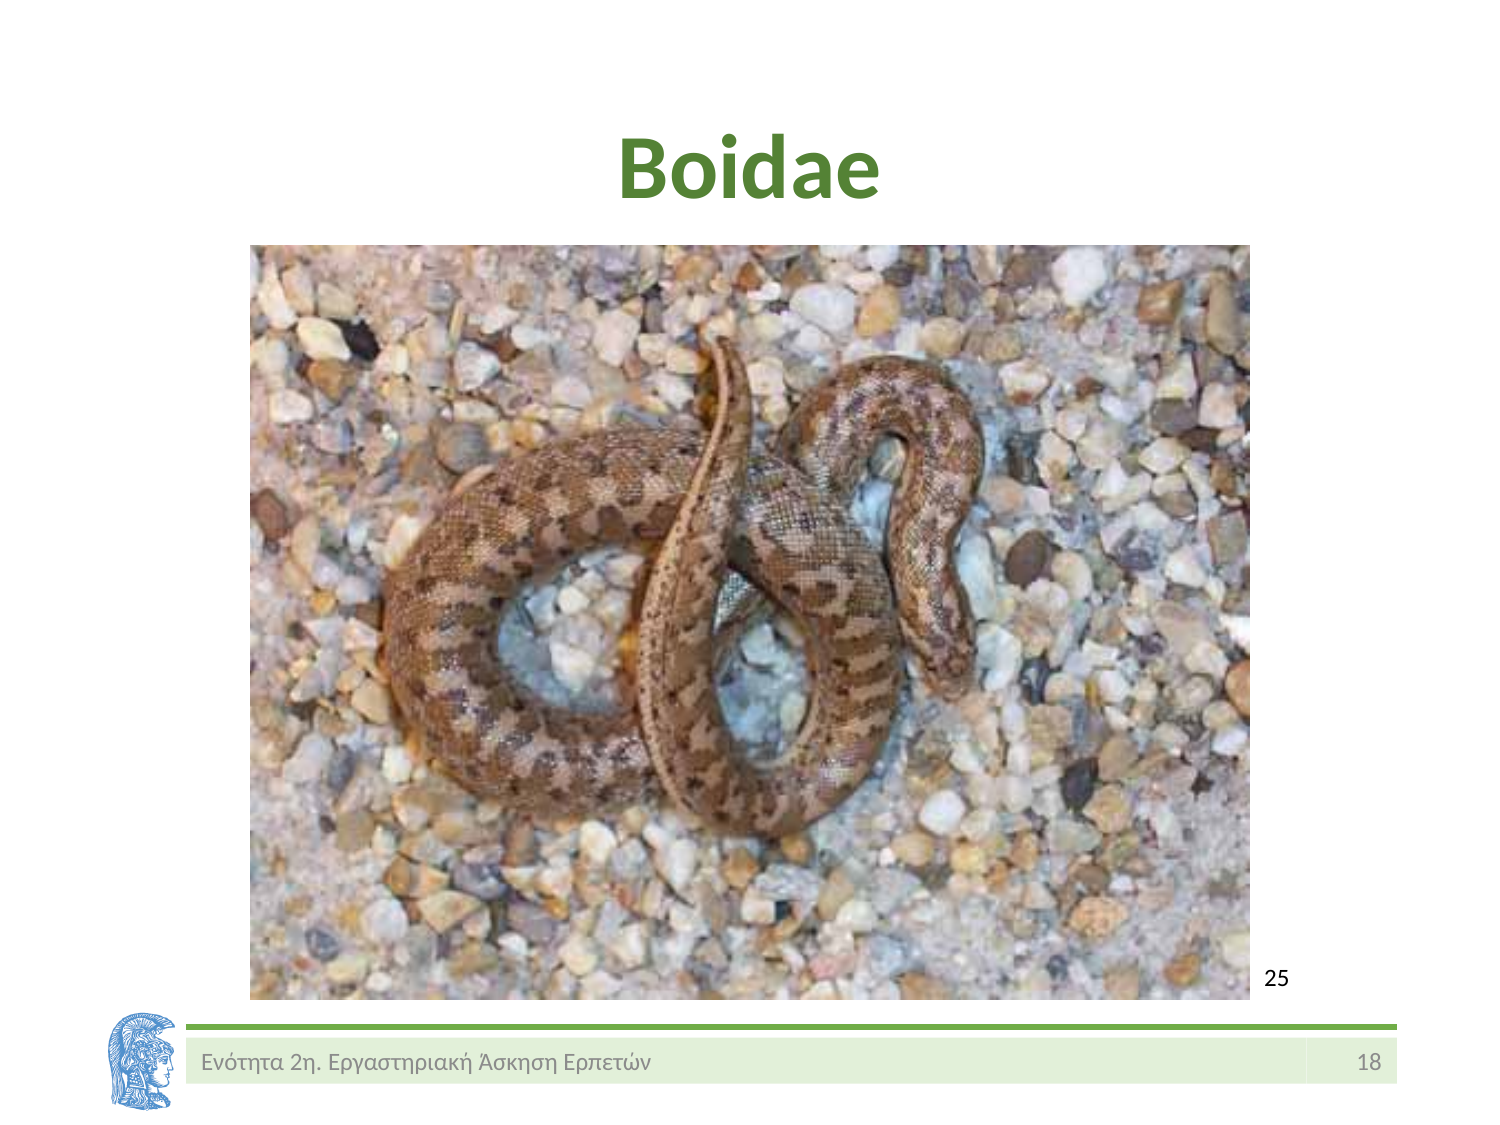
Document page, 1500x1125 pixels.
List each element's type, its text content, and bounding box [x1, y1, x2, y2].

text_box 25 [1250, 954, 1305, 999]
footer Ενότητα 2η. Εργαστηριακή Άσκηση Ερπετών [186, 1037, 1306, 1084]
title Boidae [103, 59, 1397, 278]
picture [103, 1011, 186, 1114]
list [250, 245, 1250, 1000]
slide_number 18 [1306, 1037, 1397, 1084]
